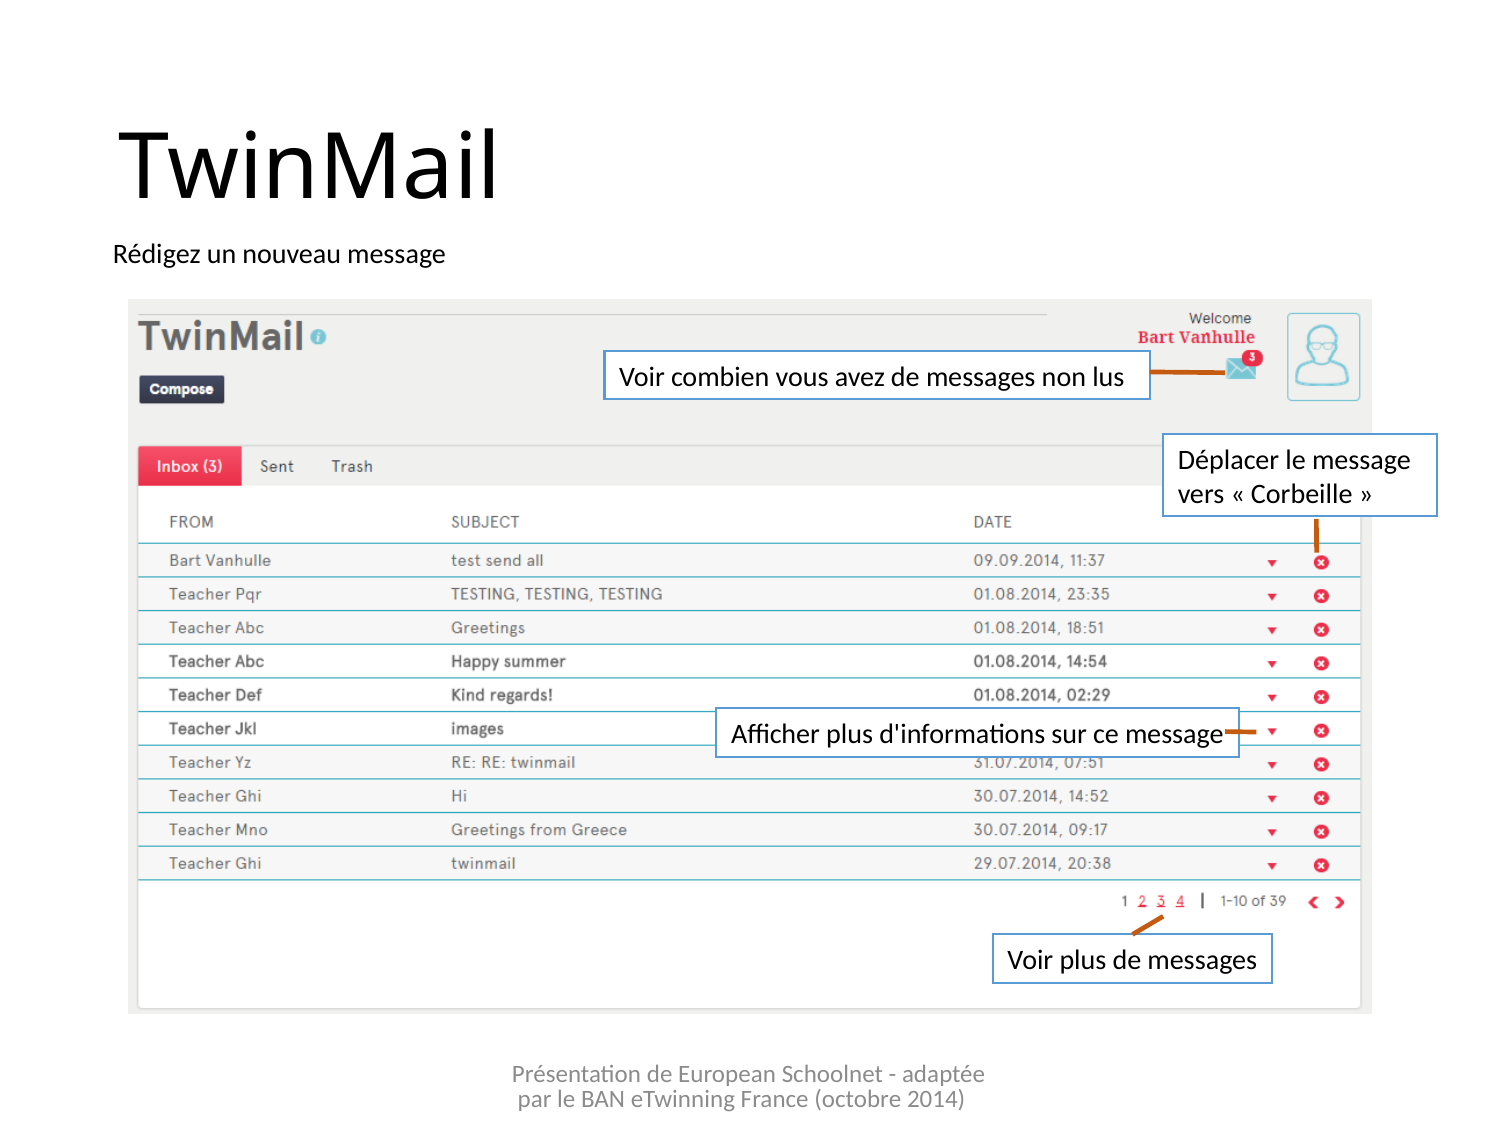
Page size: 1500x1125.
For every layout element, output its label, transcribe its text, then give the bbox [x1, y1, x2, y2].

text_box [1132, 916, 1164, 935]
text_box Rédigez un nouveau message [98, 228, 462, 277]
footer Présentation de European Schoolnet - adaptée par le BAN eTwinning France (octobre 2014) [496, 1042, 1004, 1103]
text_box Déplacer le message vers « Corbeille » [1372, 433, 1438, 517]
title TwinMail [103, 59, 1397, 278]
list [128, 299, 1372, 1014]
